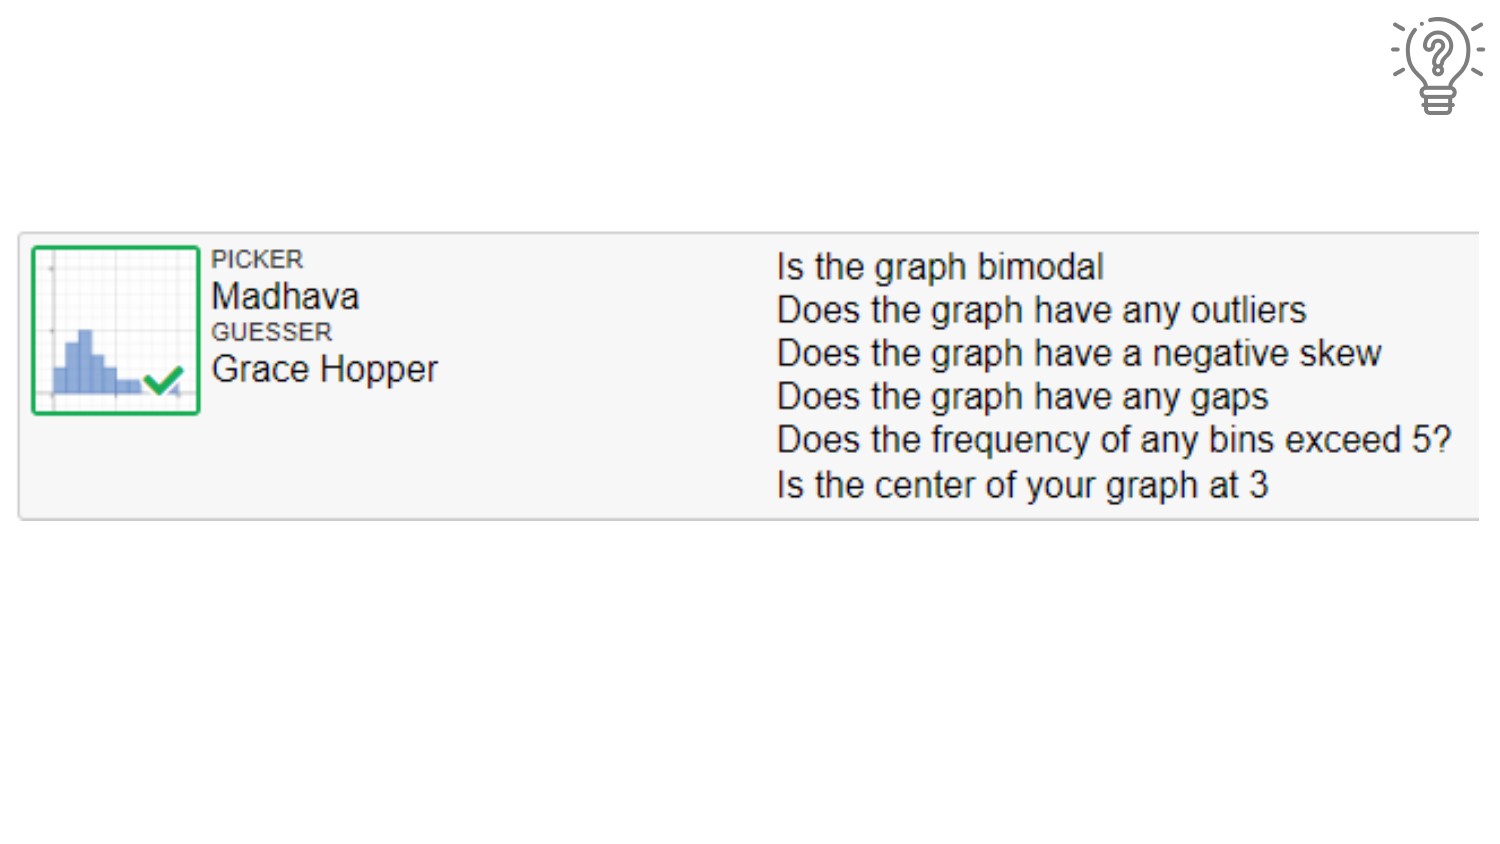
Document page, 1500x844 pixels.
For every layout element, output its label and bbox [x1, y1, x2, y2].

picture [1388, 17, 1487, 116]
picture [0, 230, 1480, 521]
